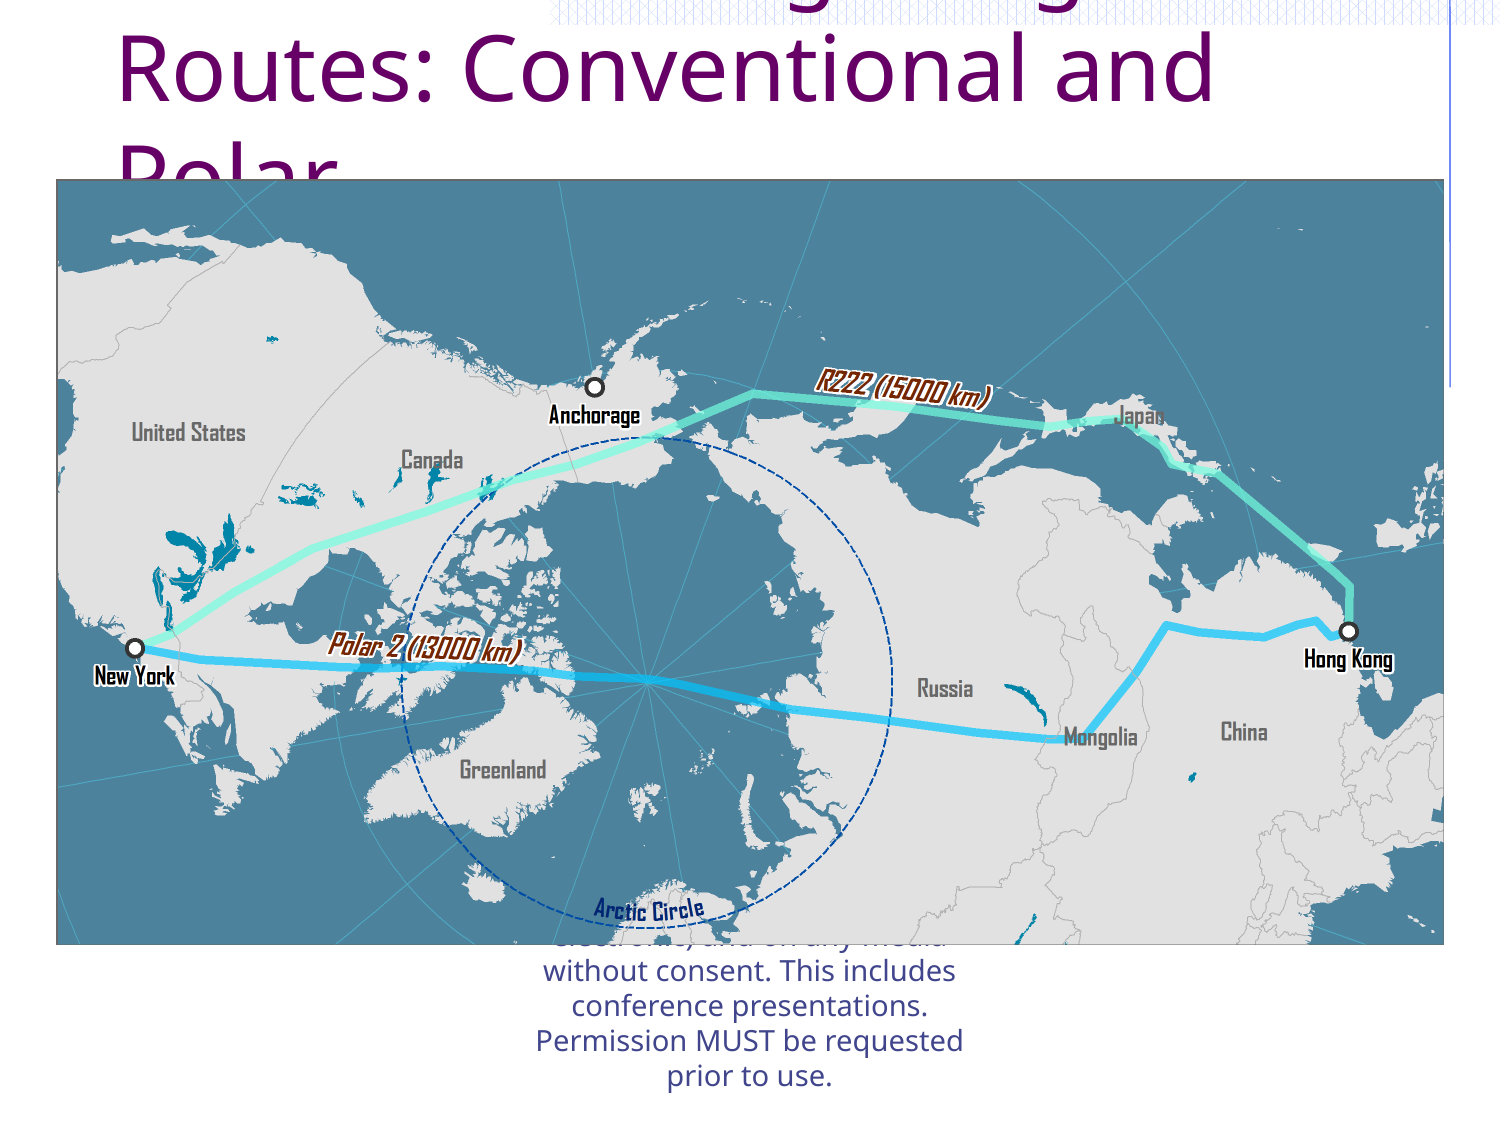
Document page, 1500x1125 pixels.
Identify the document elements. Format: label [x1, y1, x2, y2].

footer [512, 1024, 988, 1101]
title [99, 49, 1376, 179]
picture [56, 179, 1444, 946]
